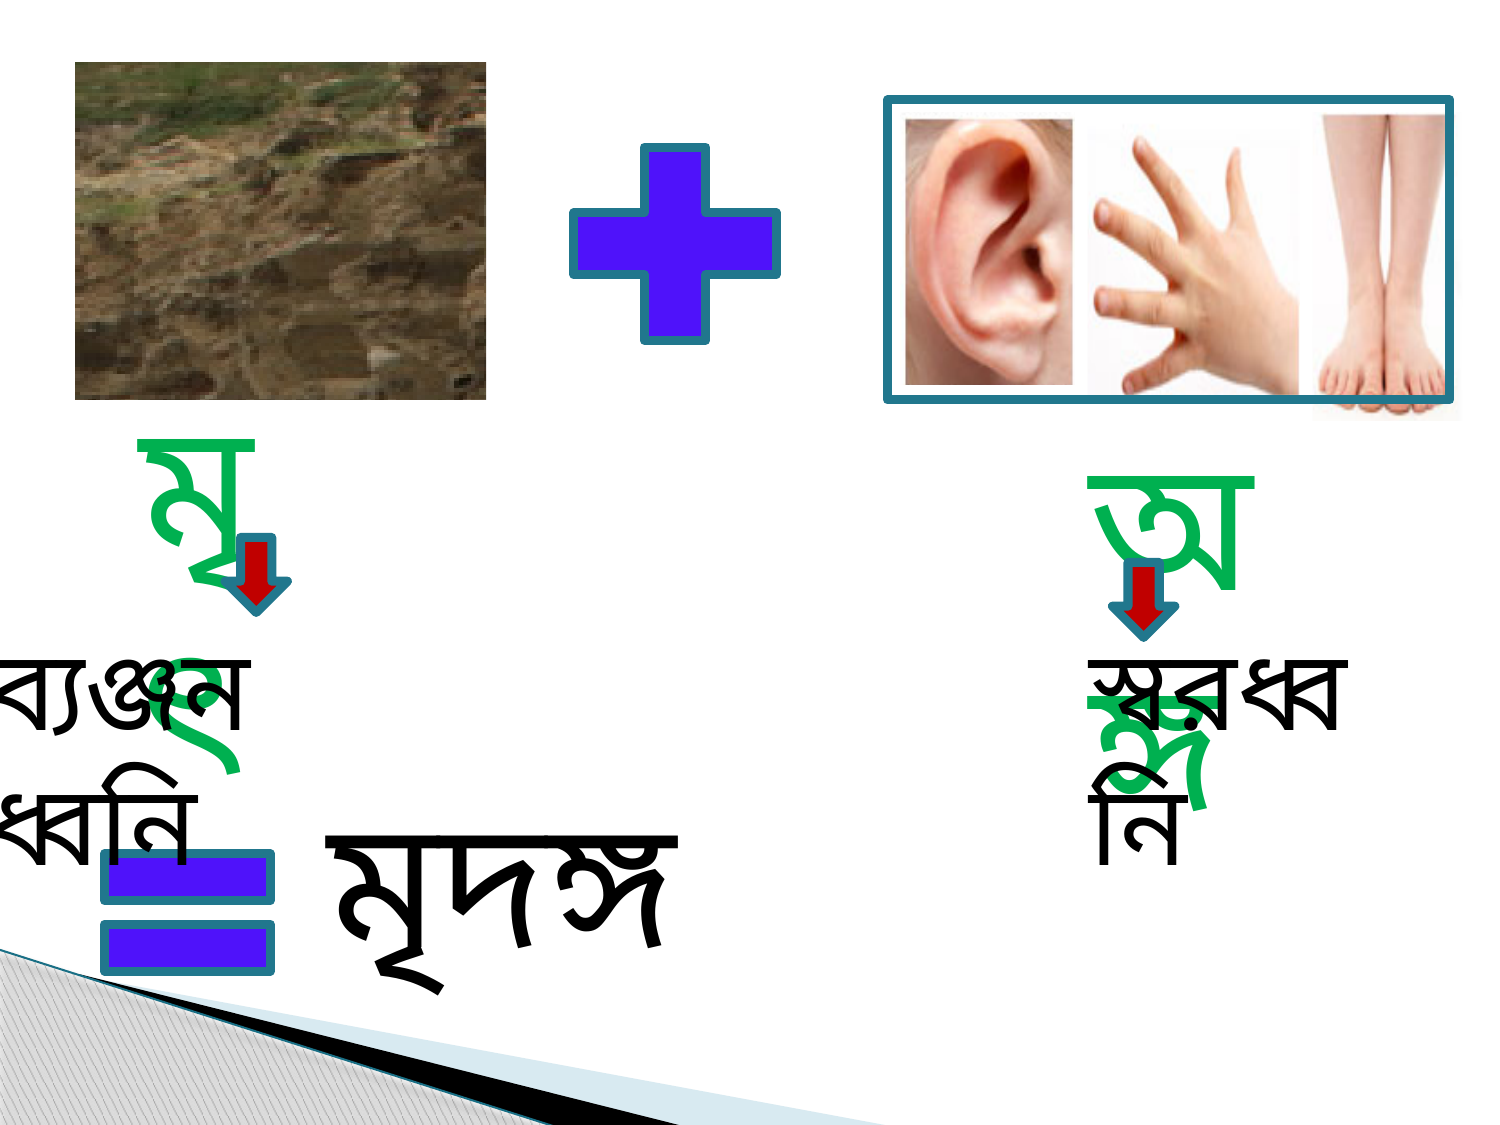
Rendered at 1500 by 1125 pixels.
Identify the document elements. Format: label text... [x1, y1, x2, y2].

picture [899, 112, 1076, 385]
text_box [220, 532, 292, 610]
text_box [569, 143, 781, 345]
text_box মৃদঙ্গ [312, 761, 838, 992]
text_box [883, 95, 1454, 404]
picture [74, 62, 487, 401]
text_box [100, 920, 275, 976]
text_box [100, 896, 275, 905]
text_box মৃৎ [124, 412, 338, 610]
picture [1087, 112, 1301, 413]
picture [1312, 112, 1463, 421]
text_box স্বরধ্বনি [1074, 610, 1388, 896]
text_box ব্যঞ্জনধ্বনি [0, 610, 375, 896]
text_box [1107, 557, 1180, 610]
text_box অঙ্গ [1074, 399, 1363, 610]
